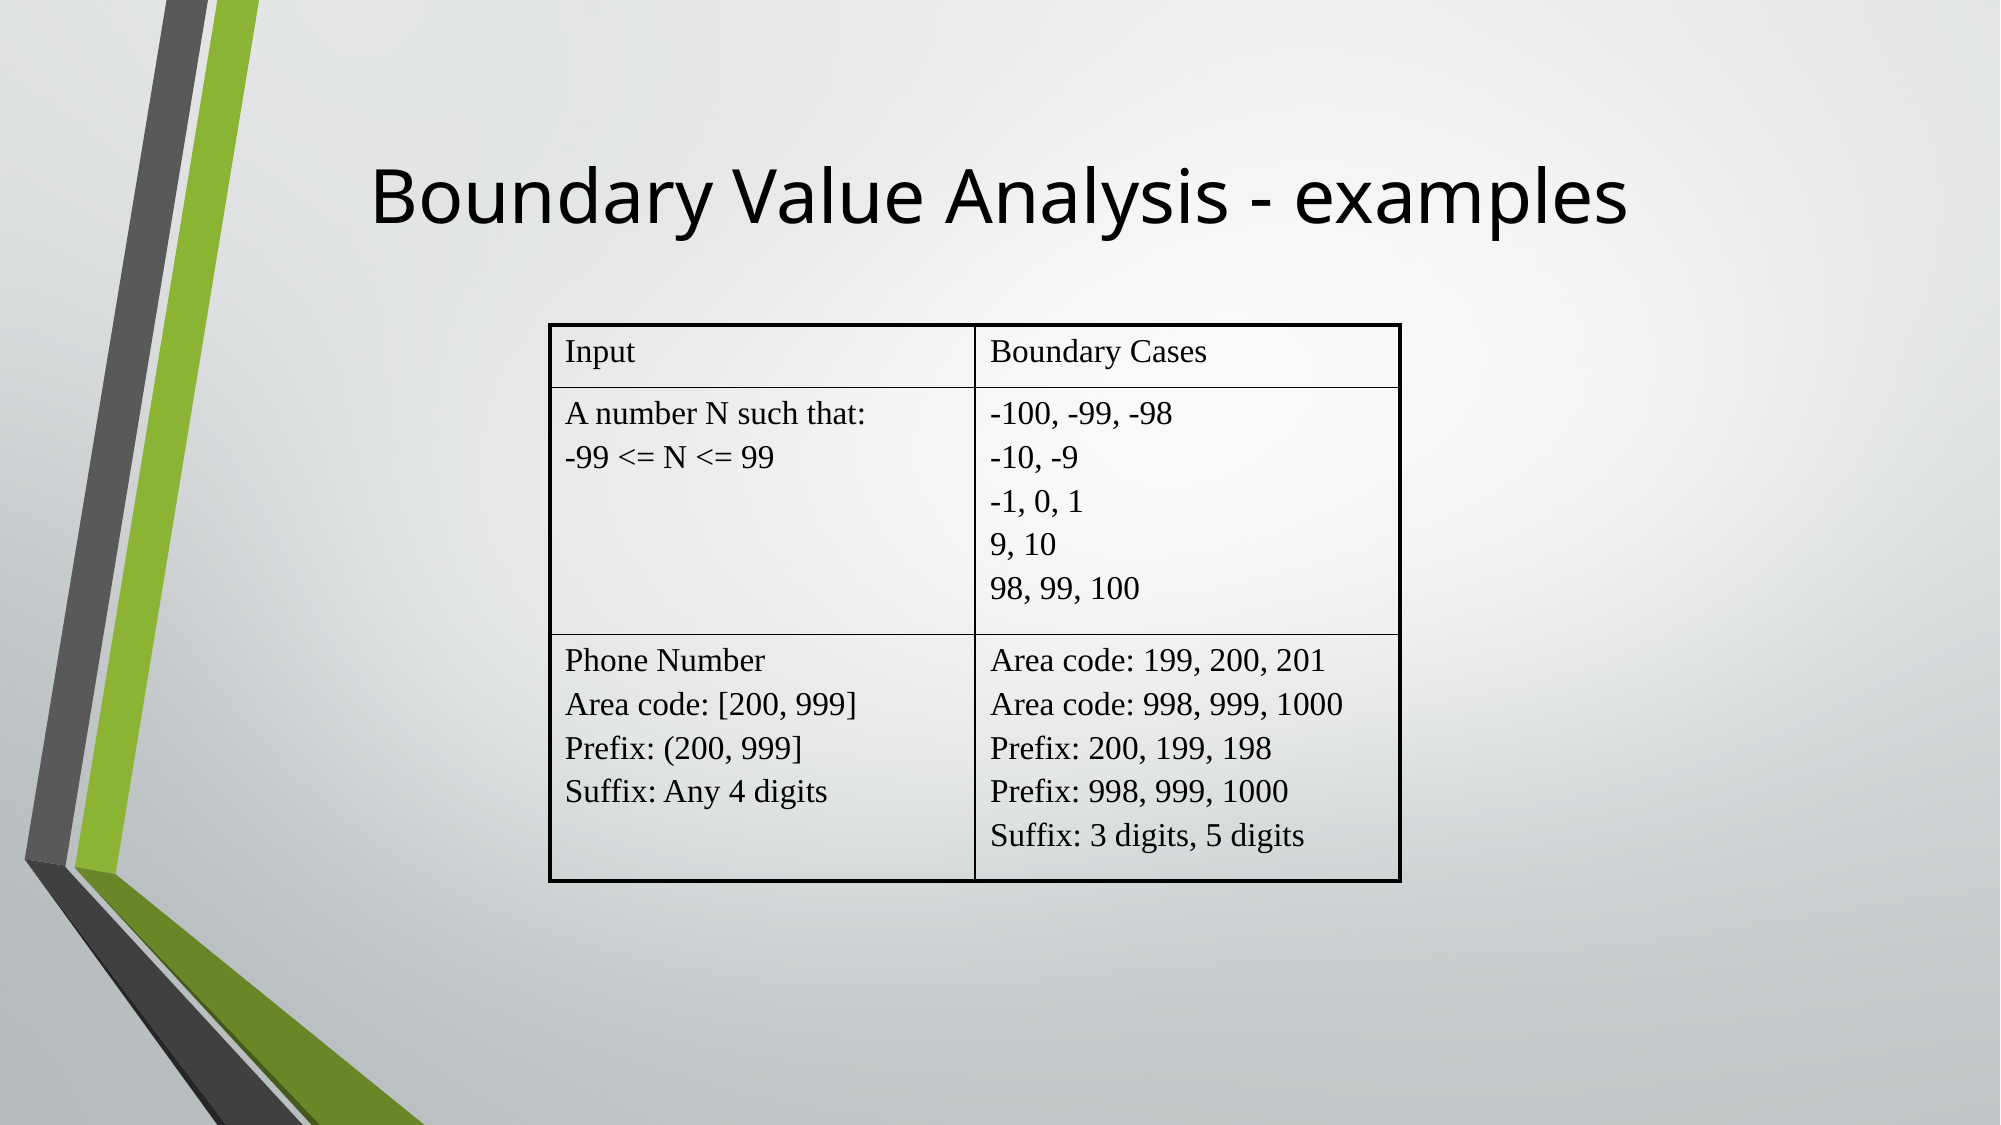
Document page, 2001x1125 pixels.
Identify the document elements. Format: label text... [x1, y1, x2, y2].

table_cell Phone Number Area code: [200, 999] Prefix: (200, 999] Suffix: Any 4 digits [552, 635, 974, 879]
table_cell A number N such that: -99 <= N <= 99 [552, 388, 974, 634]
table_cell -100, -99, -98 -10, -9 -1, 0, 1 9, 10 98, 99, 100 [976, 388, 1398, 634]
table_cell Area code: 199, 200, 201 Area code: 998, 999, 1000 Prefix: 200, 199, 198 Prefix: 998, 999, 1000 Suffix: 3 digits, 5 digits [976, 635, 1398, 879]
title Boundary Value Analysis - examples [150, 99, 1850, 288]
table_header Input [552, 327, 974, 387]
table_header Boundary Cases [976, 327, 1398, 387]
